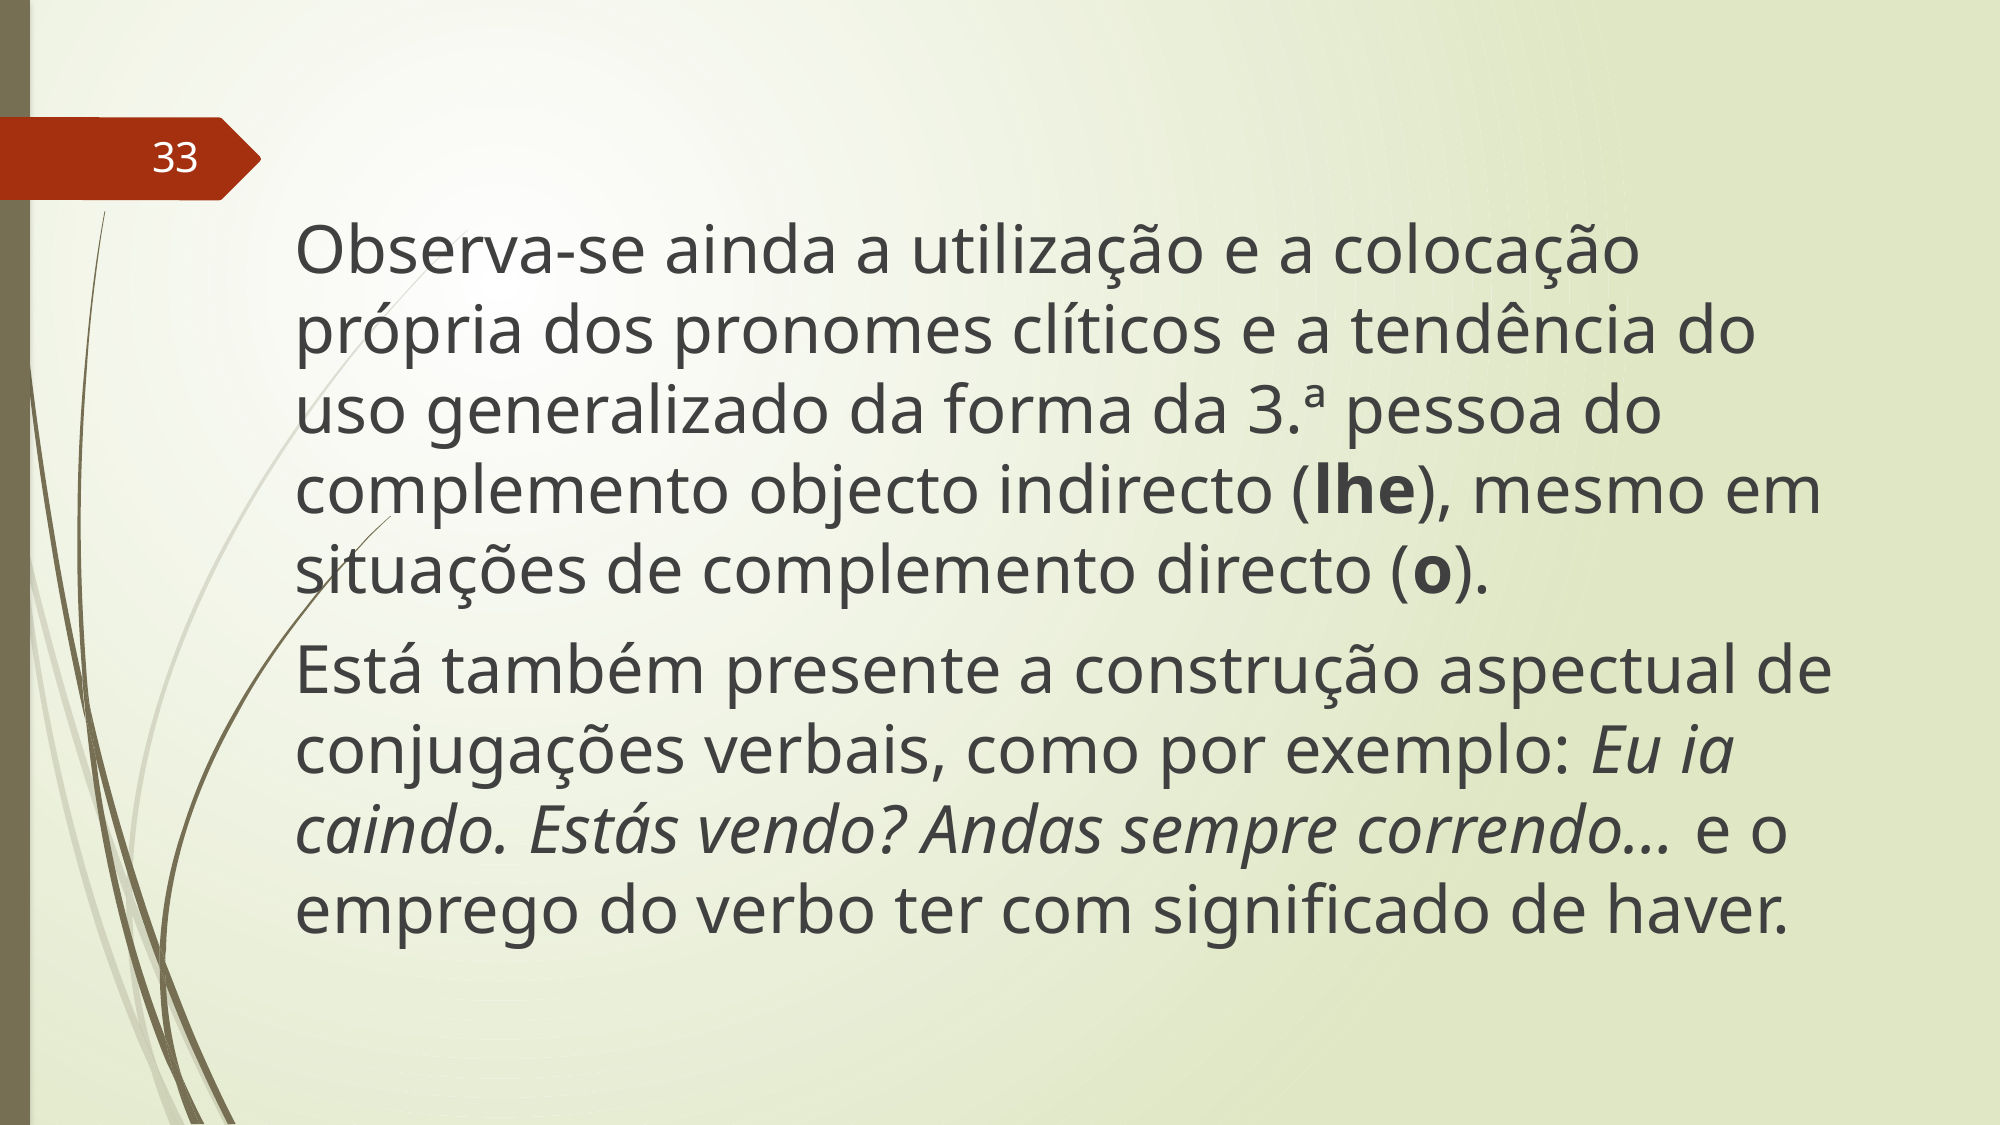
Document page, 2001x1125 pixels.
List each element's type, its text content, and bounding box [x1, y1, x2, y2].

list Observa-se ainda a utilização e a colocação própria dos pronomes clíticos e a tendência do uso generalizado da forma da 3.ª pessoa do complemento objecto indirecto (lhe), mesmo em situações de complemento directo (o). Está também presente a construção aspectual de conjugações verbais, como por exemplo: Eu ia caindo. Estás vendo? Andas sempre correndo… e o emprego do verbo ter com significado de haver. [279, 199, 1888, 1035]
slide_number 33 [87, 129, 216, 190]
